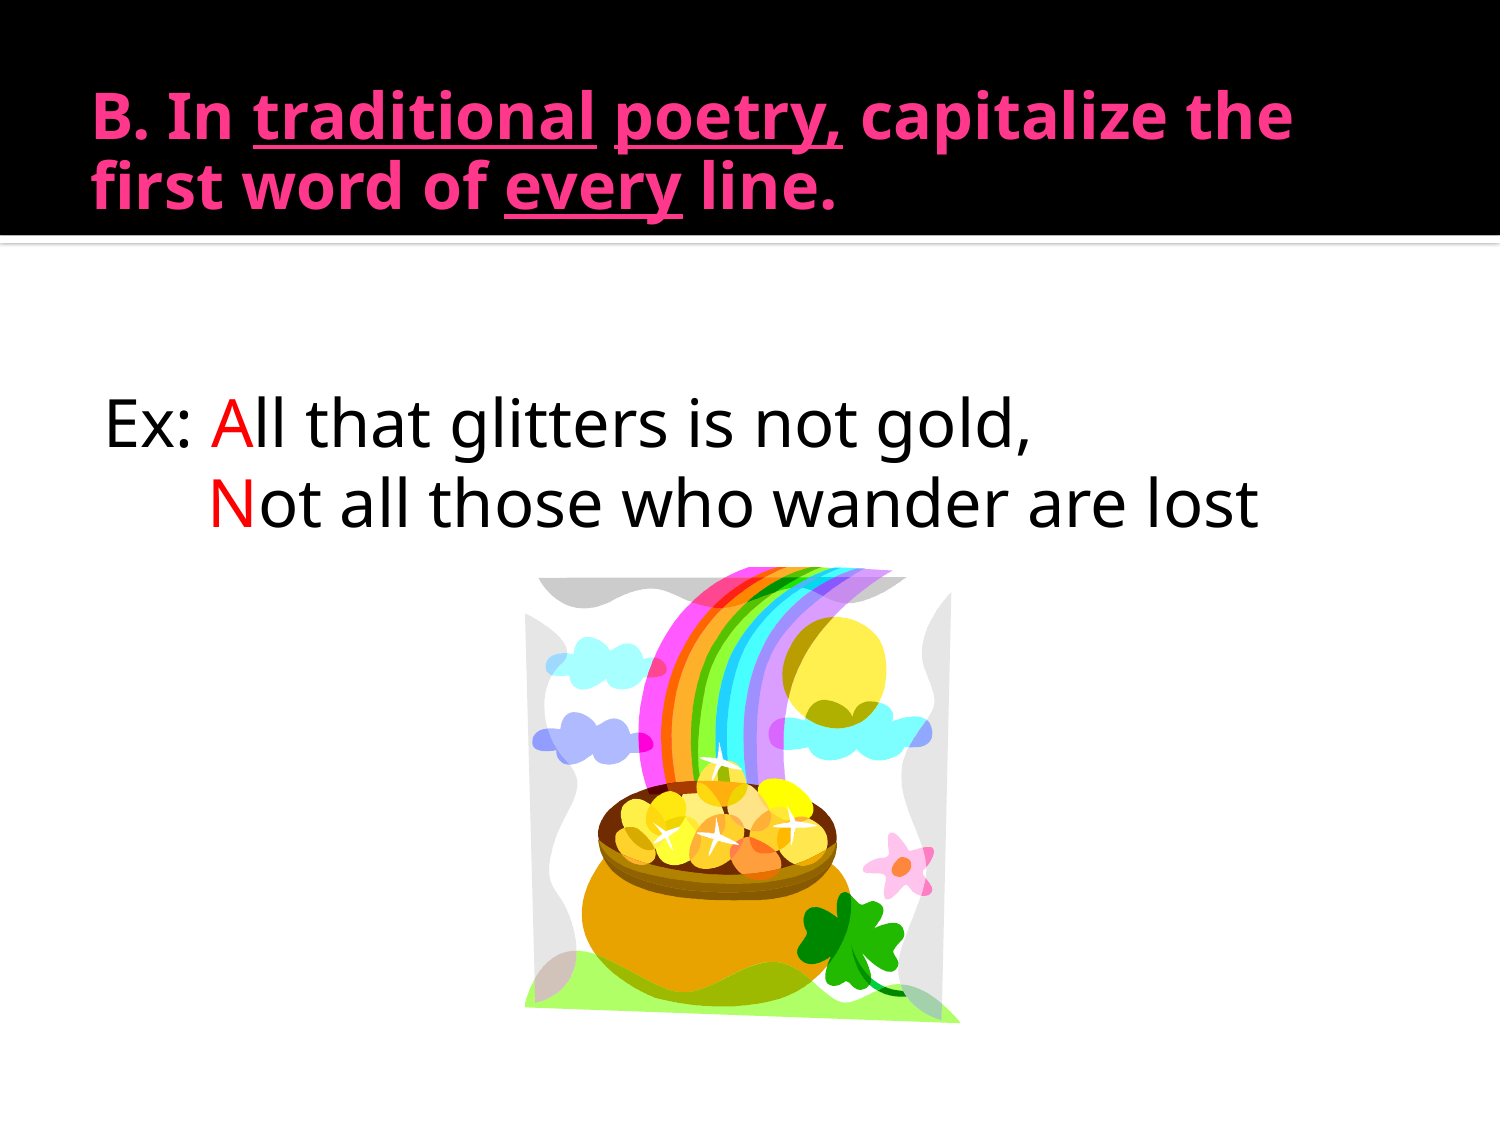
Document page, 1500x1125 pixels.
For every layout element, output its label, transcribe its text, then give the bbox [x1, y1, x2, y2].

picture [524, 567, 965, 1028]
list Ex: All that glitters is not gold, Not all those who wander are lost [75, 366, 1425, 1125]
title B. In traditional poetry, capitalize the first word of every line. [75, 75, 1450, 380]
